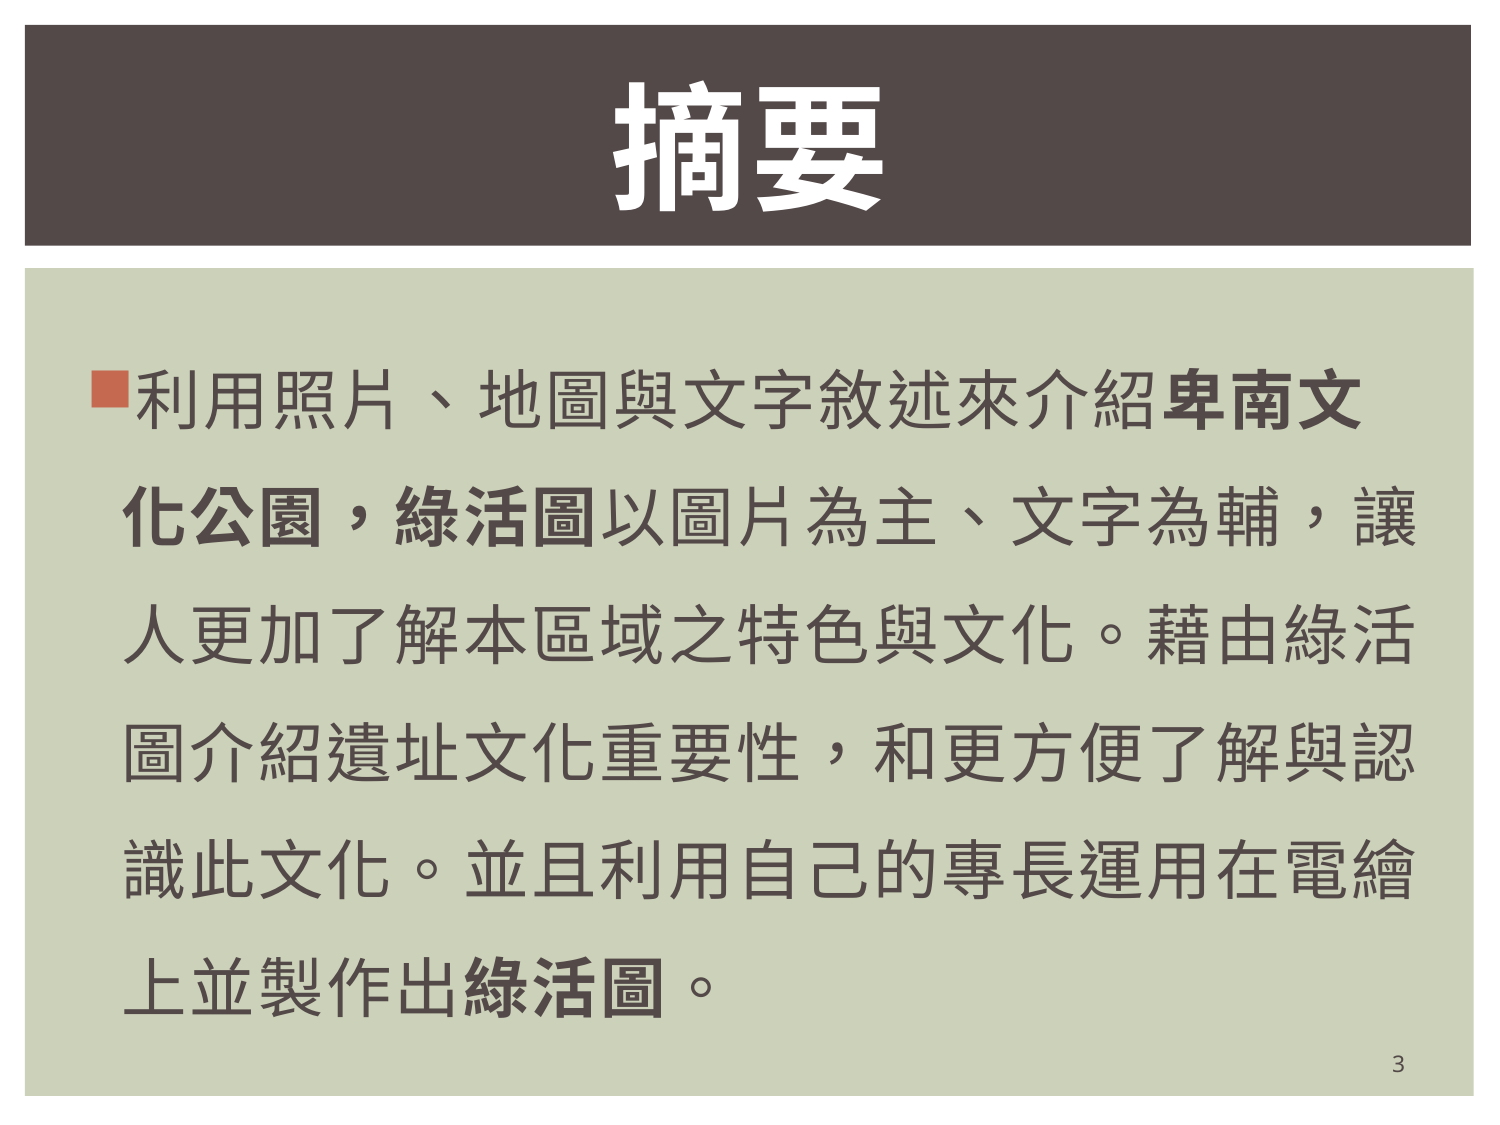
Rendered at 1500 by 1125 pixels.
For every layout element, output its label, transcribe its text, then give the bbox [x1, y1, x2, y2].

title 摘要 [62, 58, 1438, 232]
slide_number 3 [1349, 1041, 1448, 1089]
list 利用照片、地圖與文字敘述來介紹卑南文化公園，綠活圖以圖片為主、文字為輔，讓人更加了解本區域之特色與文化。藉由綠活圖介紹遺址文化重要性，和更方便了解與認識此文化。並且利用自己的專長運用在電繪上並製作出綠活圖。 [62, 311, 1442, 1035]
